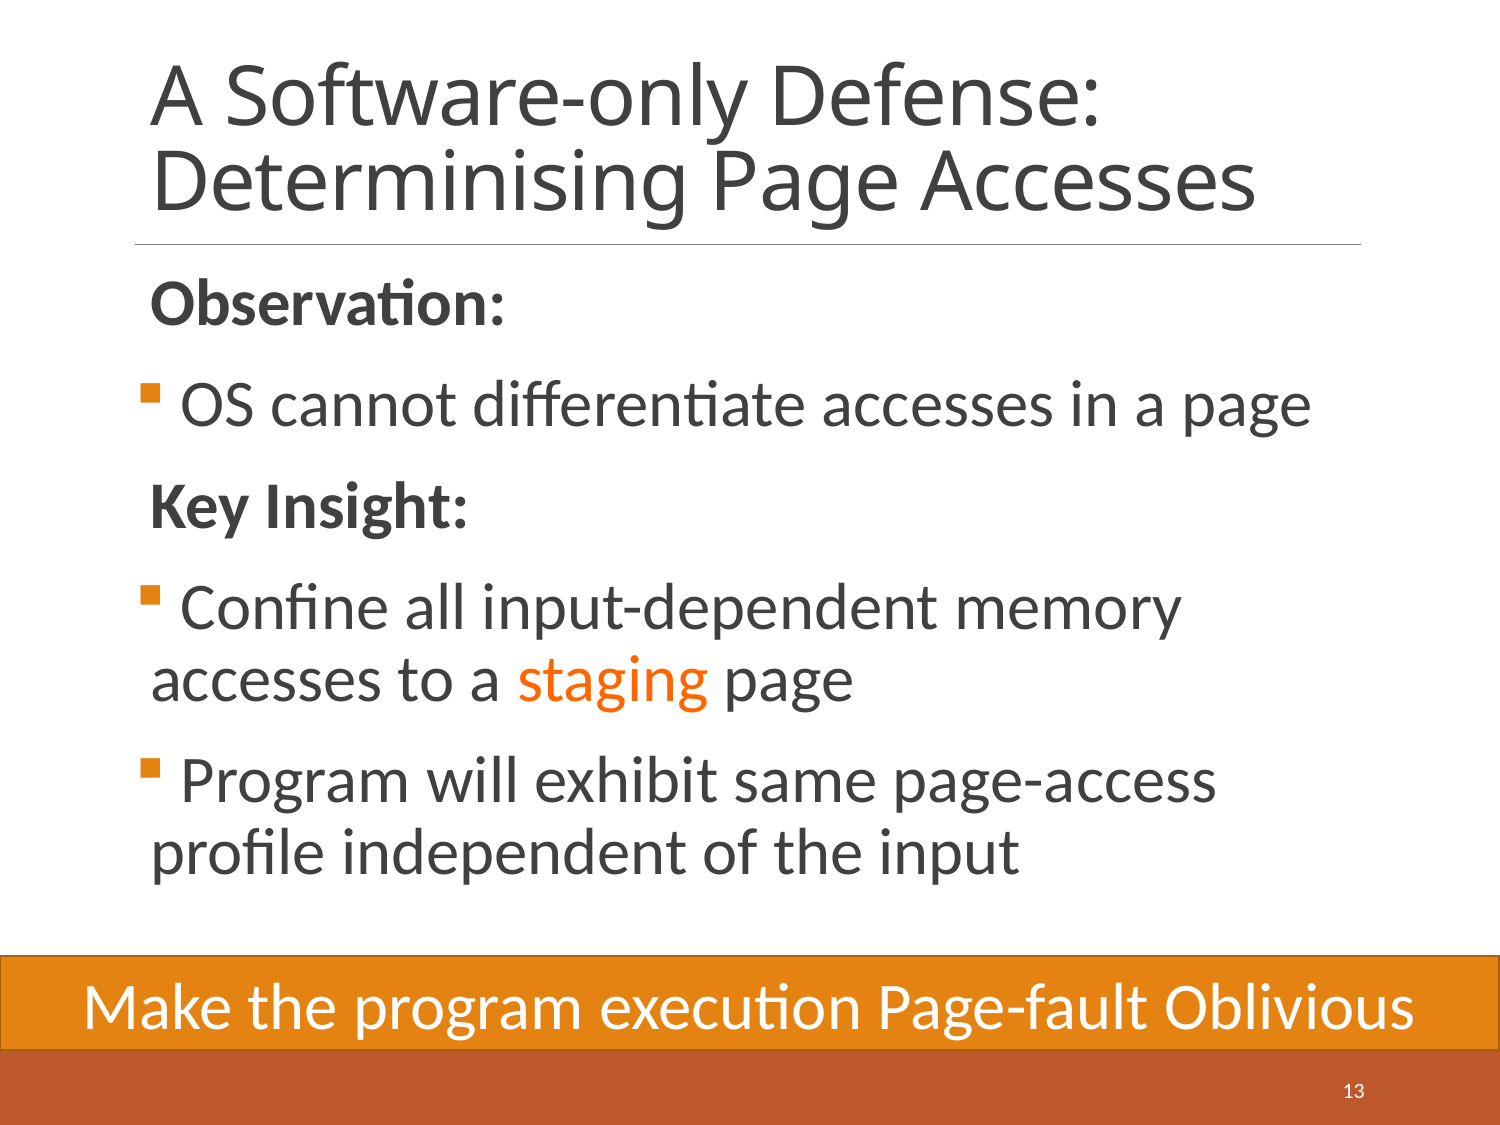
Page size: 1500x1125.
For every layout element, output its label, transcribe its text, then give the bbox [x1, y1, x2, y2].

list Observation: OS cannot differentiate accesses in a page Key Insight: Confine all input-dependent memory accesses to a staging page Program will exhibit same page-access profile independent of the input [135, 260, 1373, 921]
title A Software-only Defense: Determinising Page Accesses [135, 47, 1373, 235]
text_box Make the program execution Page-fault Oblivious [0, 955, 1500, 1052]
slide_number 13 [1218, 1059, 1380, 1120]
